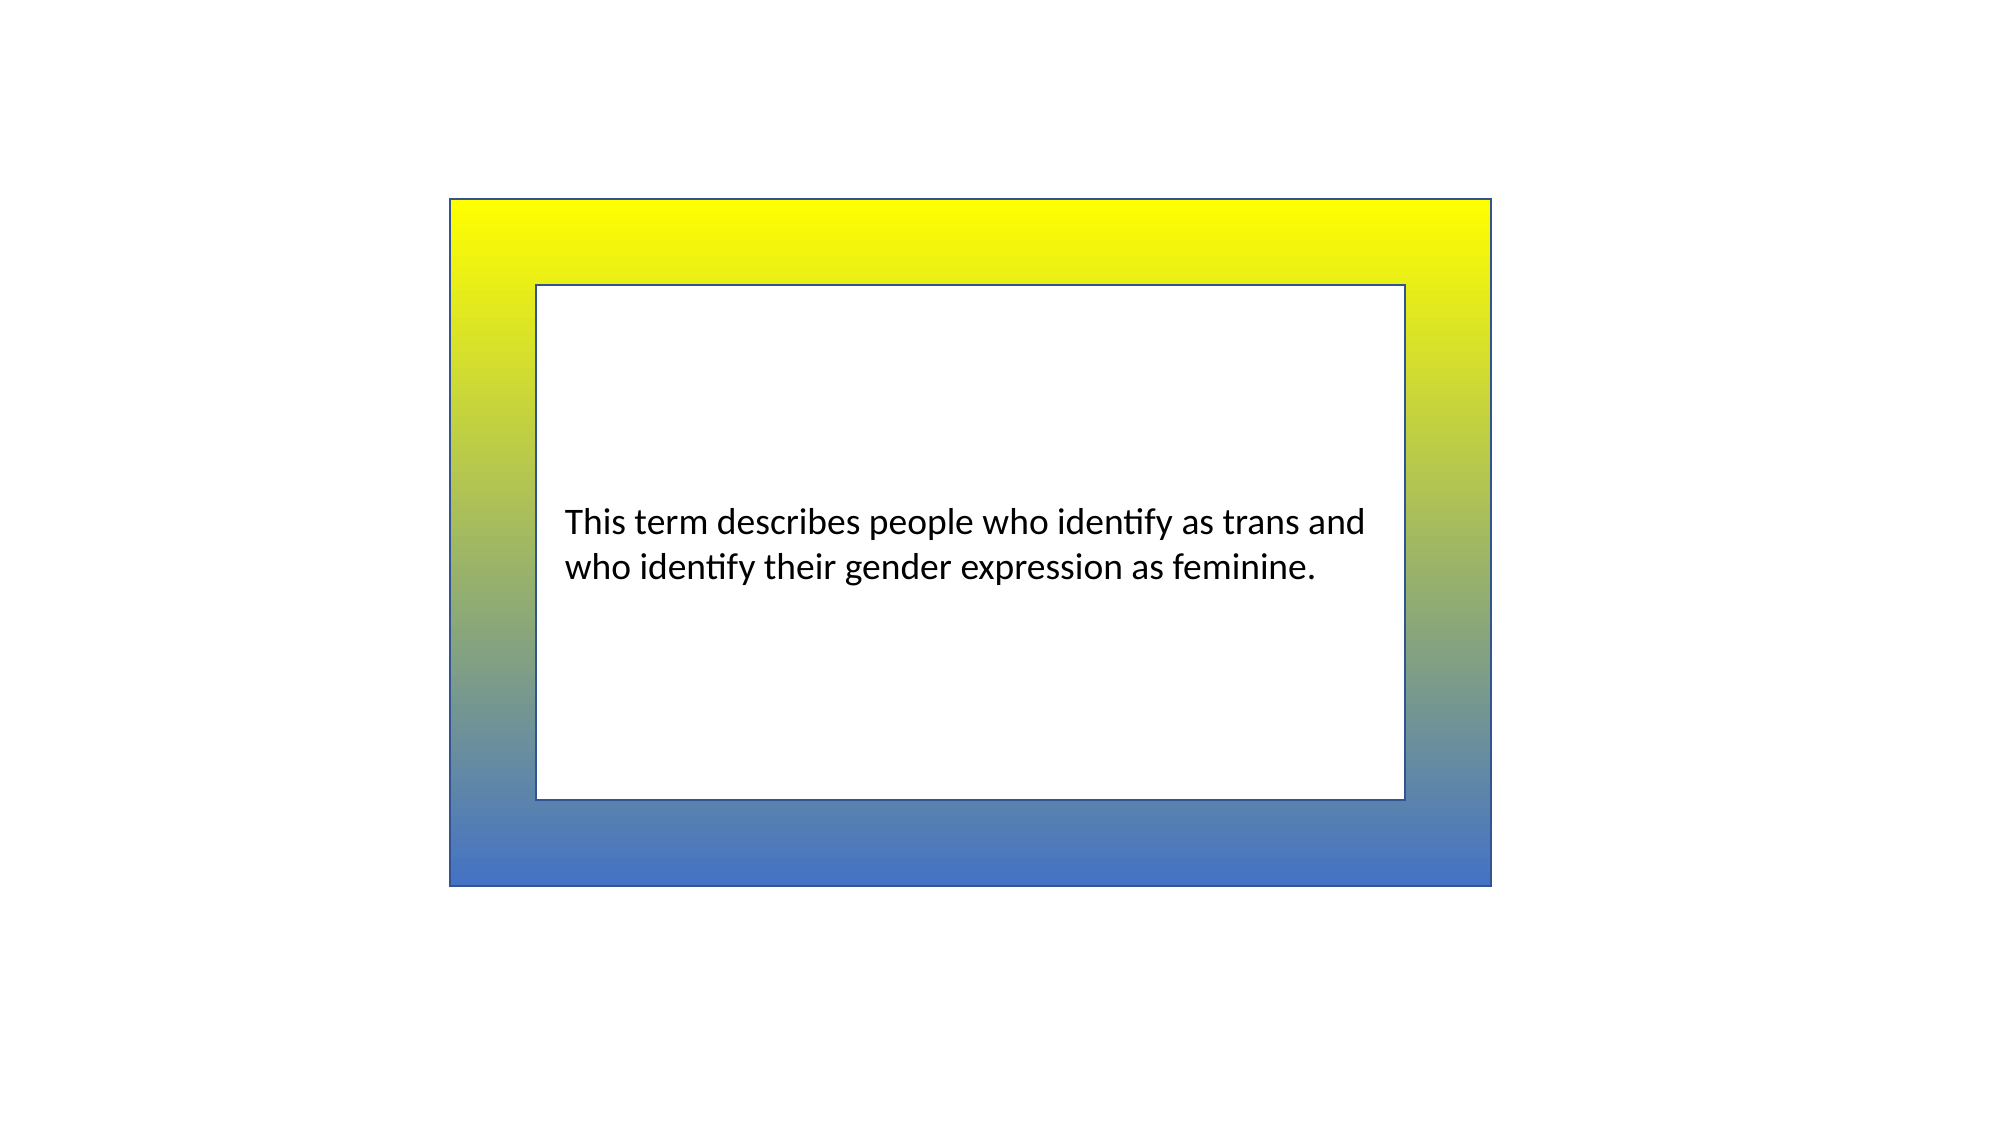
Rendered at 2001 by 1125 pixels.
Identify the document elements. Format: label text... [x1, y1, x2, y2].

text_box This term describes people who identify as trans and who identify their gender expression as feminine. [550, 489, 1391, 595]
text_box [449, 198, 1492, 887]
